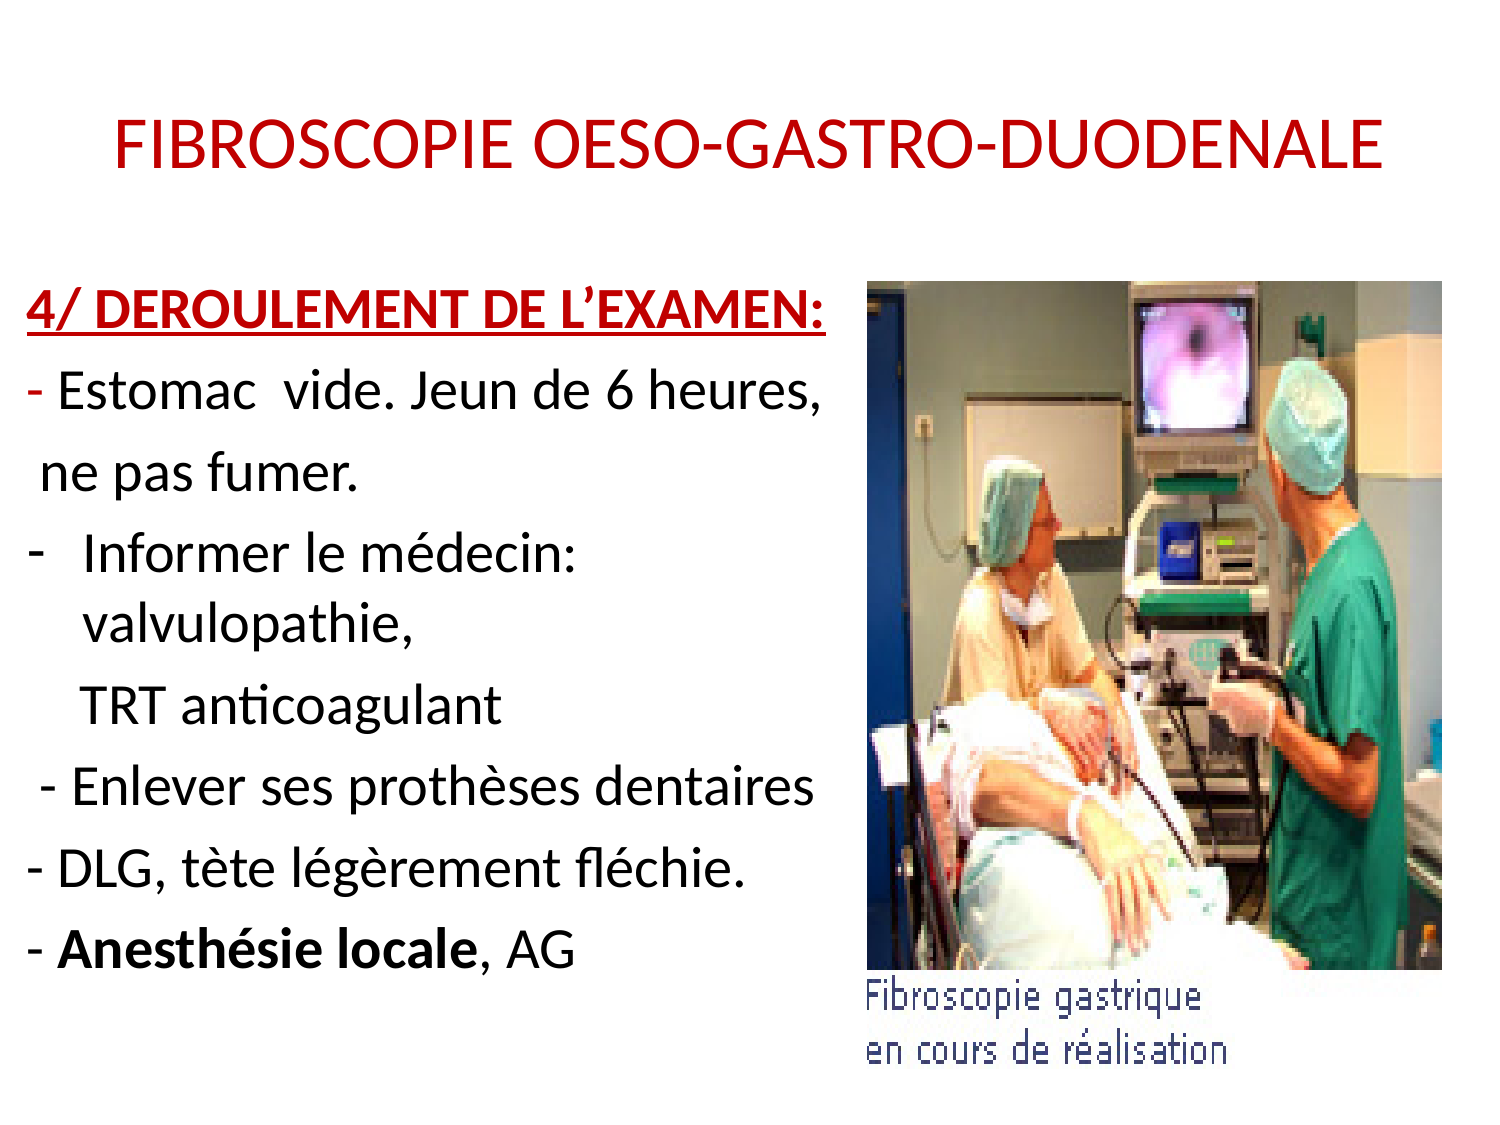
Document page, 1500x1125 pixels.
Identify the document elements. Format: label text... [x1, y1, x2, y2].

picture [866, 280, 1442, 1079]
title FIBROSCOPIE OESO-GASTRO-DUODENALE [75, 45, 1425, 233]
list 4/ DEROULEMENT DE L’EXAMEN: - Estomac vide. Jeun de 6 heures, ne pas fumer. Informer le médecin: valvulopathie, TRT anticoagulant - Enlever ses prothèses dentaires - DLG, tète légèrement fléchie. - Anesthésie locale, AG [11, 262, 844, 1005]
